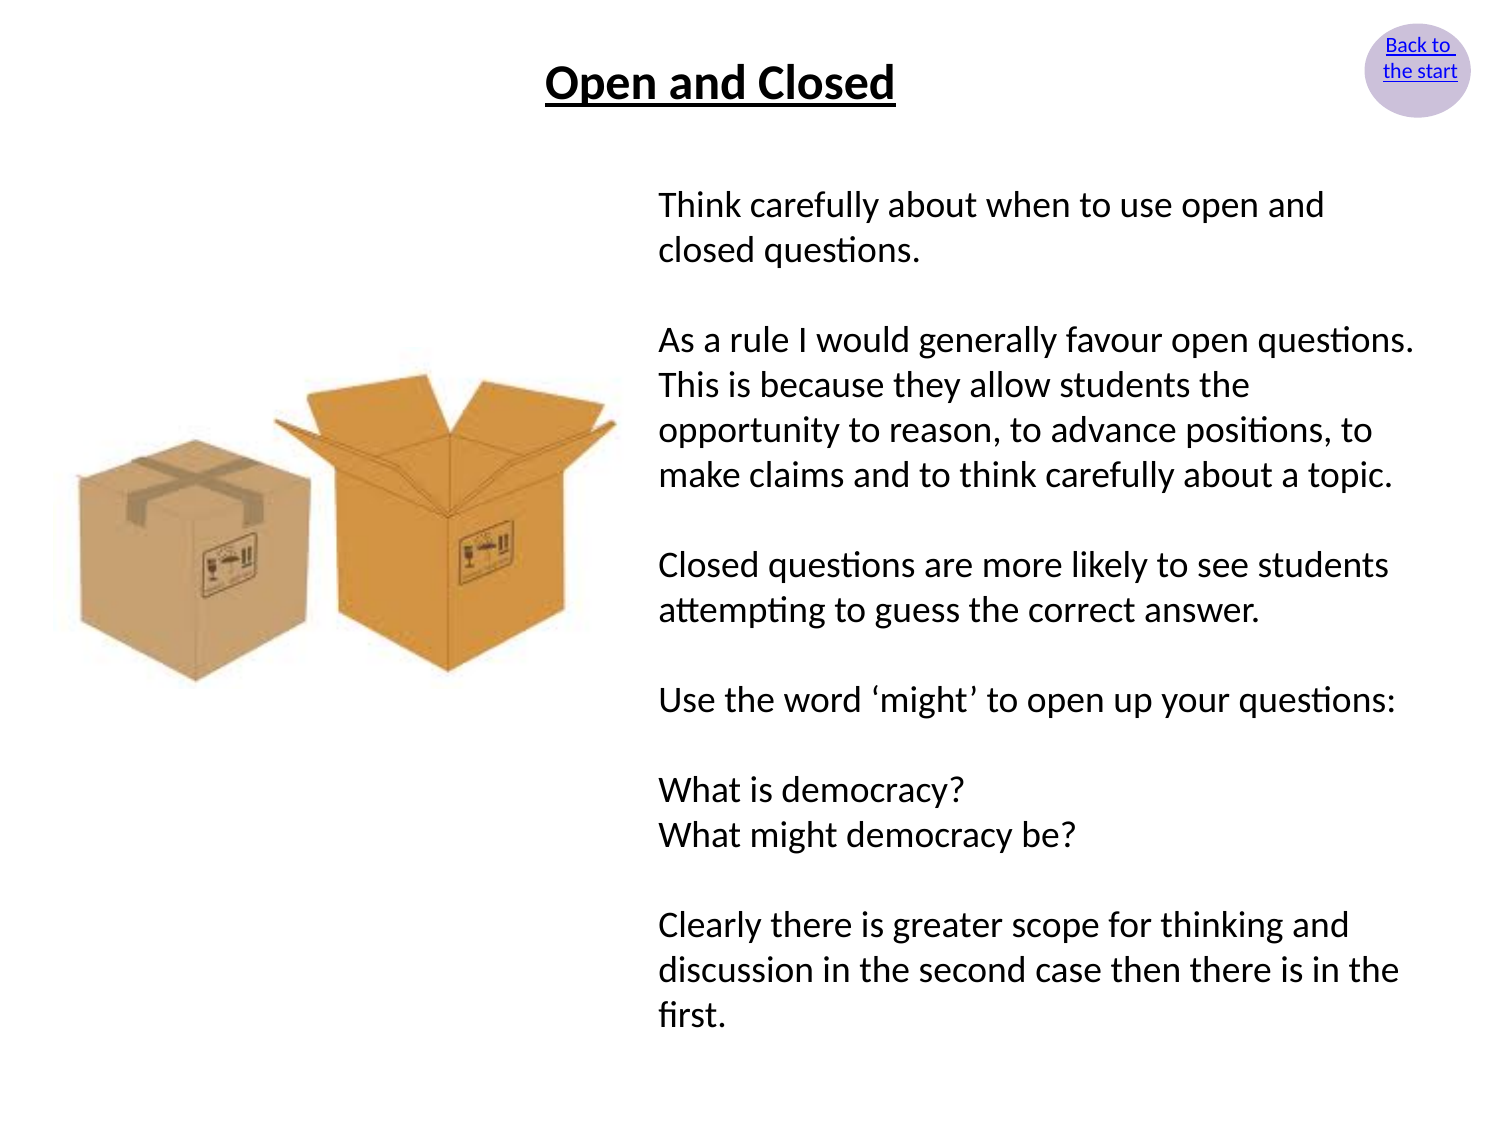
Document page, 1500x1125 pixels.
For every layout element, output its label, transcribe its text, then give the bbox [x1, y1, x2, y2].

text_box Back to the start [1359, 23, 1483, 91]
text_box [1367, 91, 1468, 120]
text_box Think carefully about when to use open and closed questions. As a rule I would generally favour open questions. This is because they allow students the opportunity to reason, to advance positions, to make claims and to think carefully about a topic. Closed questions are more likely to see students attempting to guess the correct answer. Use the word ‘might’ to open up your questions: What is democracy? What might democracy be? Clearly there is greater scope for thinking and discussion in the second case then there is in the first. [643, 172, 1435, 1043]
picture [52, 347, 628, 689]
text_box Open and Closed [218, 42, 1223, 118]
